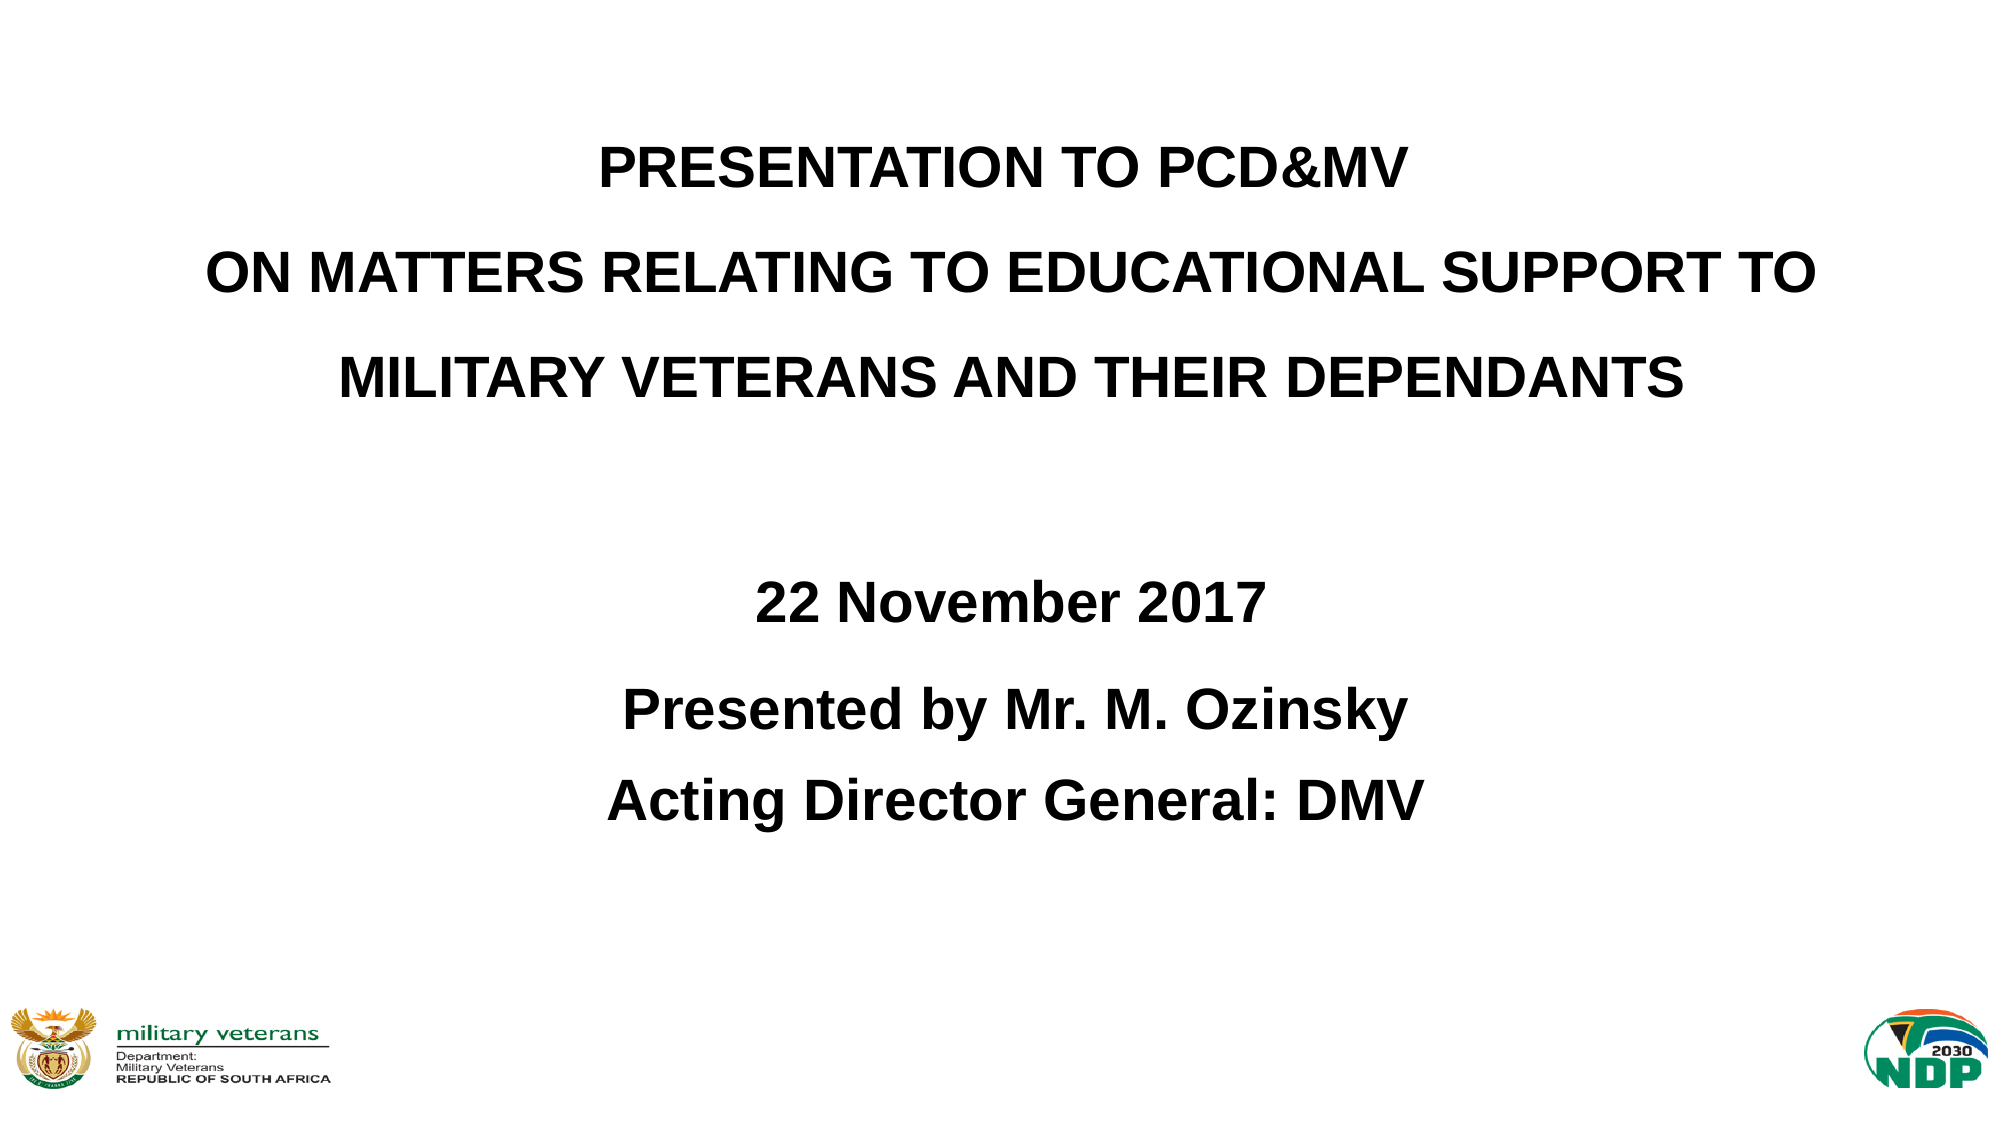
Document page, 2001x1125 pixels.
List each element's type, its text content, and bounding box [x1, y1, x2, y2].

text_box PRESENTATION TO PCD&MV ON MATTERS RELATING TO EDUCATIONAL SUPPORT TO MILITARY VETERANS AND THEIR DEPENDANTS 22 November 2017 [118, 74, 1906, 642]
picture [0, 1000, 2000, 1096]
text_box Presented by Mr. M. Ozinsky Acting Director General: DMV [247, 664, 1786, 845]
